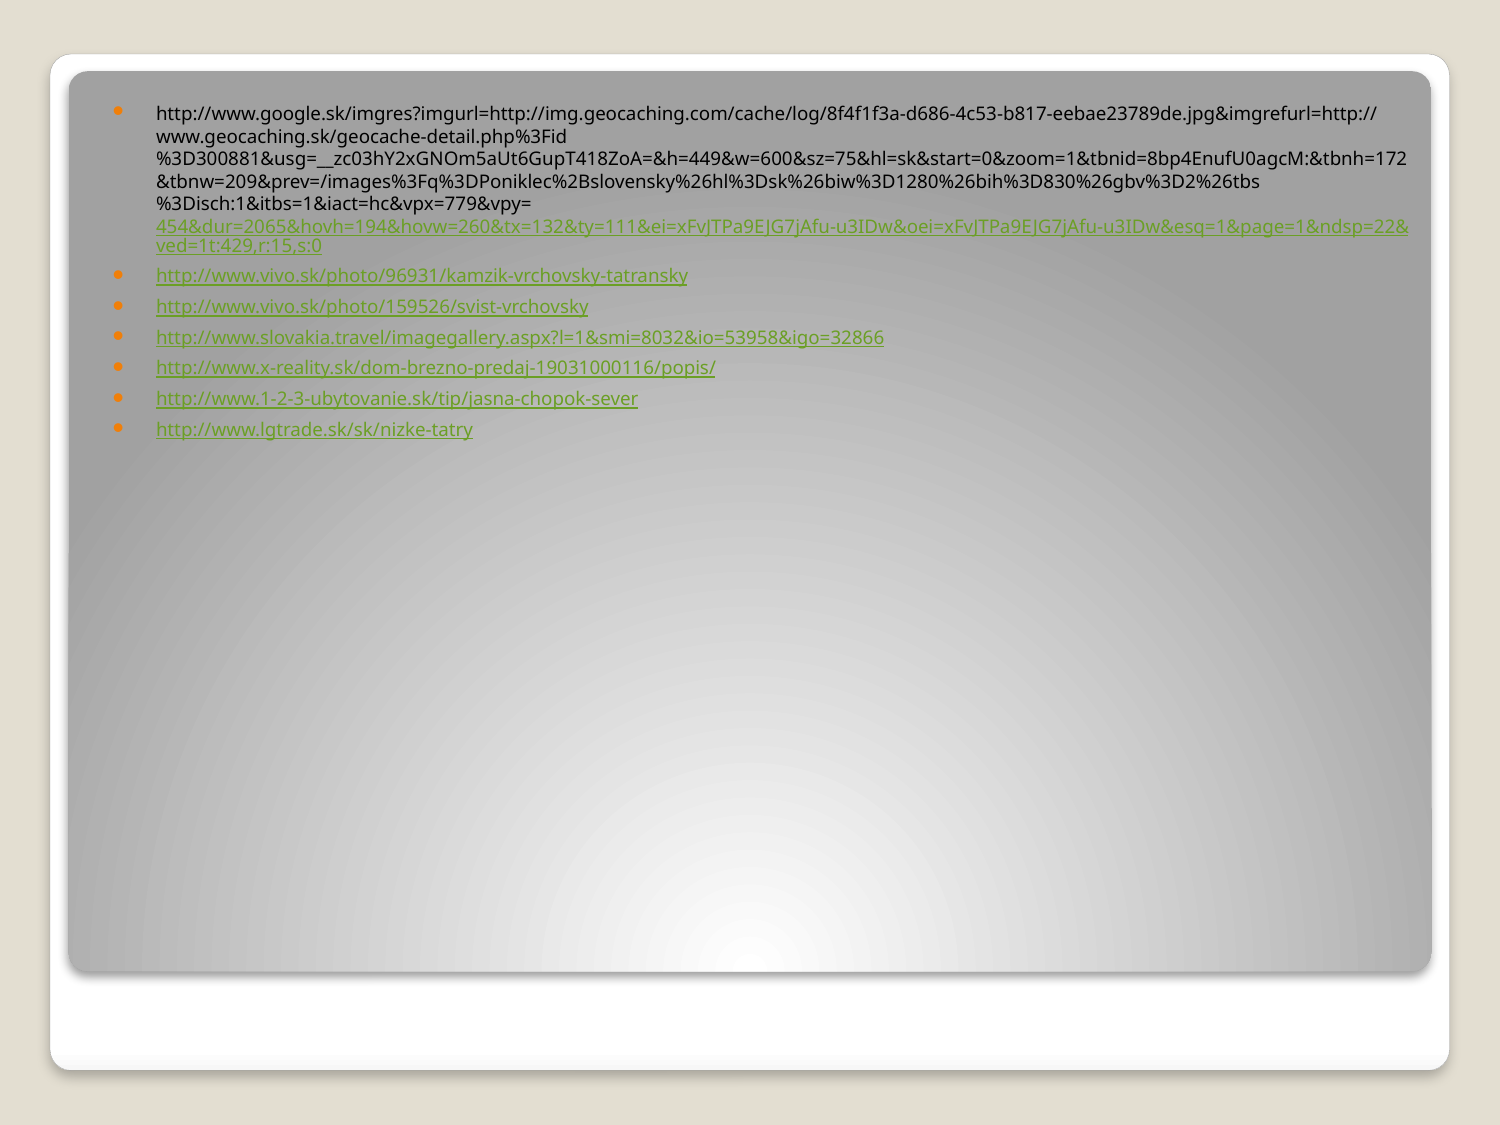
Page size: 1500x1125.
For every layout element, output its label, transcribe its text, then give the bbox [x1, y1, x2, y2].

list http://www.google.sk/imgres?imgurl=http://img.geocaching.com/cache/log/8f4f1f3a-d686-4c53-b817-eebae23789de.jpg&imgrefurl=http://www.geocaching.sk/geocache-detail.php%3Fid%3D300881&usg=__zc03hY2xGNOm5aUt6GupT418ZoA=&h=449&w=600&sz=75&hl=sk&start=0&zoom=1&tbnid=8bp4EnufU0agcM:&tbnh=172&tbnw=209&prev=/images%3Fq%3DPoniklec%2Bslovensky%26hl%3Dsk%26biw%3D1280%26bih%3D830%26gbv%3D2%26tbs%3Disch:1&itbs=1&iact=hc&vpx=779&vpy=454&dur=2065&hovh=194&hovw=260&tx=132&ty=111&ei=xFvJTPa9EJG7jAfu-u3IDw&oei=xFvJTPa9EJG7jAfu-u3IDw&esq=1&page=1&ndsp=22&ved=1t:429,r:15,s:0 http://www.vivo.sk/photo/96931/kamzik-vrchovsky-tatransky http://www.vivo.sk/photo/159526/svist-vrchovsky http://www.slovakia.travel/imagegallery.aspx?l=1&smi=8032&io=53958&igo=32866 http://www.x-reality.sk/dom-brezno-predaj-19031000116/popis/ http://www.1-2-3-ubytovanie.sk/tip/jasna-chopok-sever http://www.lgtrade.sk/sk/nizke-tatry [82, 86, 1425, 774]
